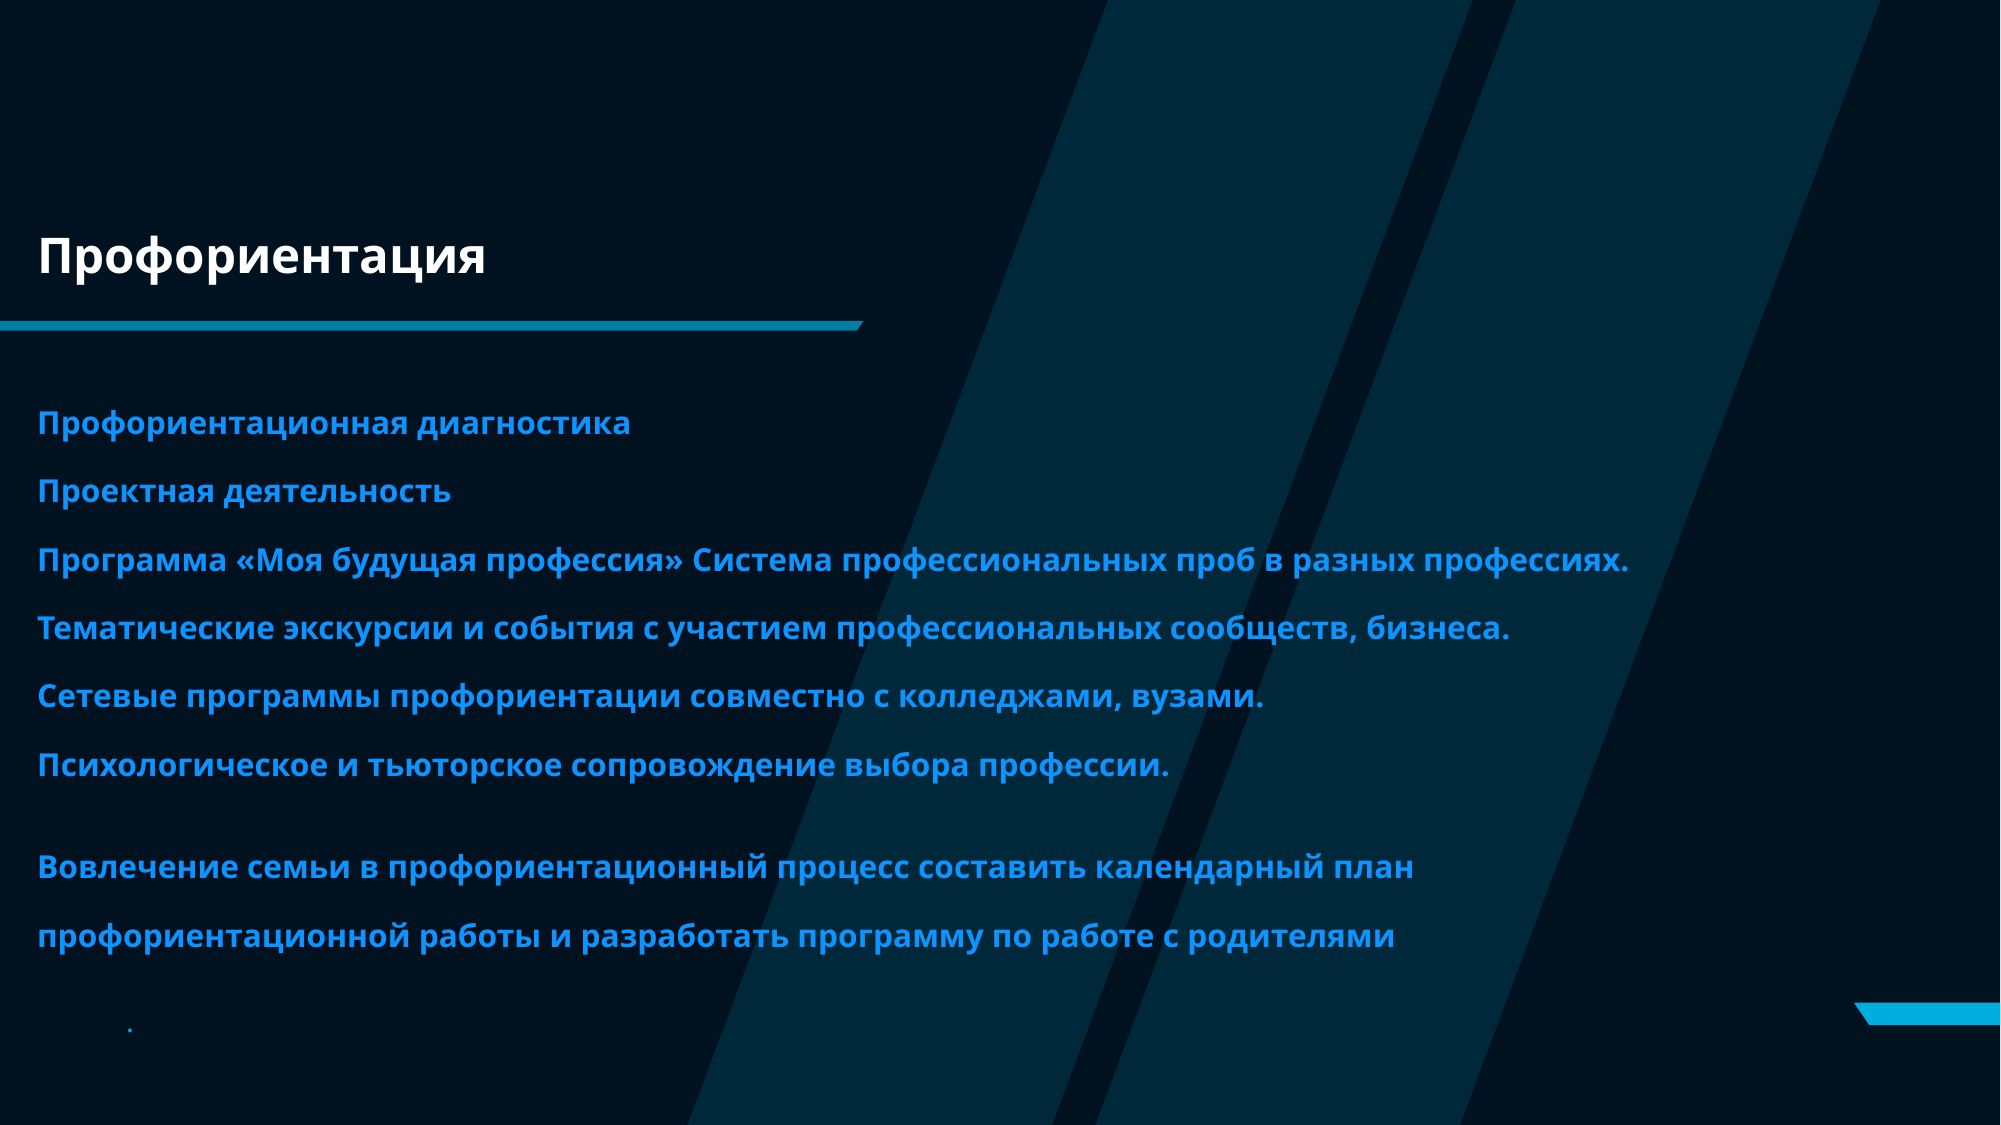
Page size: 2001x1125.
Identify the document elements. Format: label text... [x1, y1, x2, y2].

footer . [111, 991, 1145, 1051]
title Профориентация Профориентационная диагностика Проектная деятельность Программа «Моя будущая профессия» Система профессиональных проб в разных профессиях. Тематические экскурсии и события с участием профессиональных сообществ, бизнеса. Сетевые программы профориентации совместно с колледжами, вузами. Психологическое и тьюторское сопровождение выбора профессии. Вовлечение семьи в профориентационный процесс составить календарный план профориентационной работы и разработать программу по работе с родителями [22, 99, 2000, 963]
